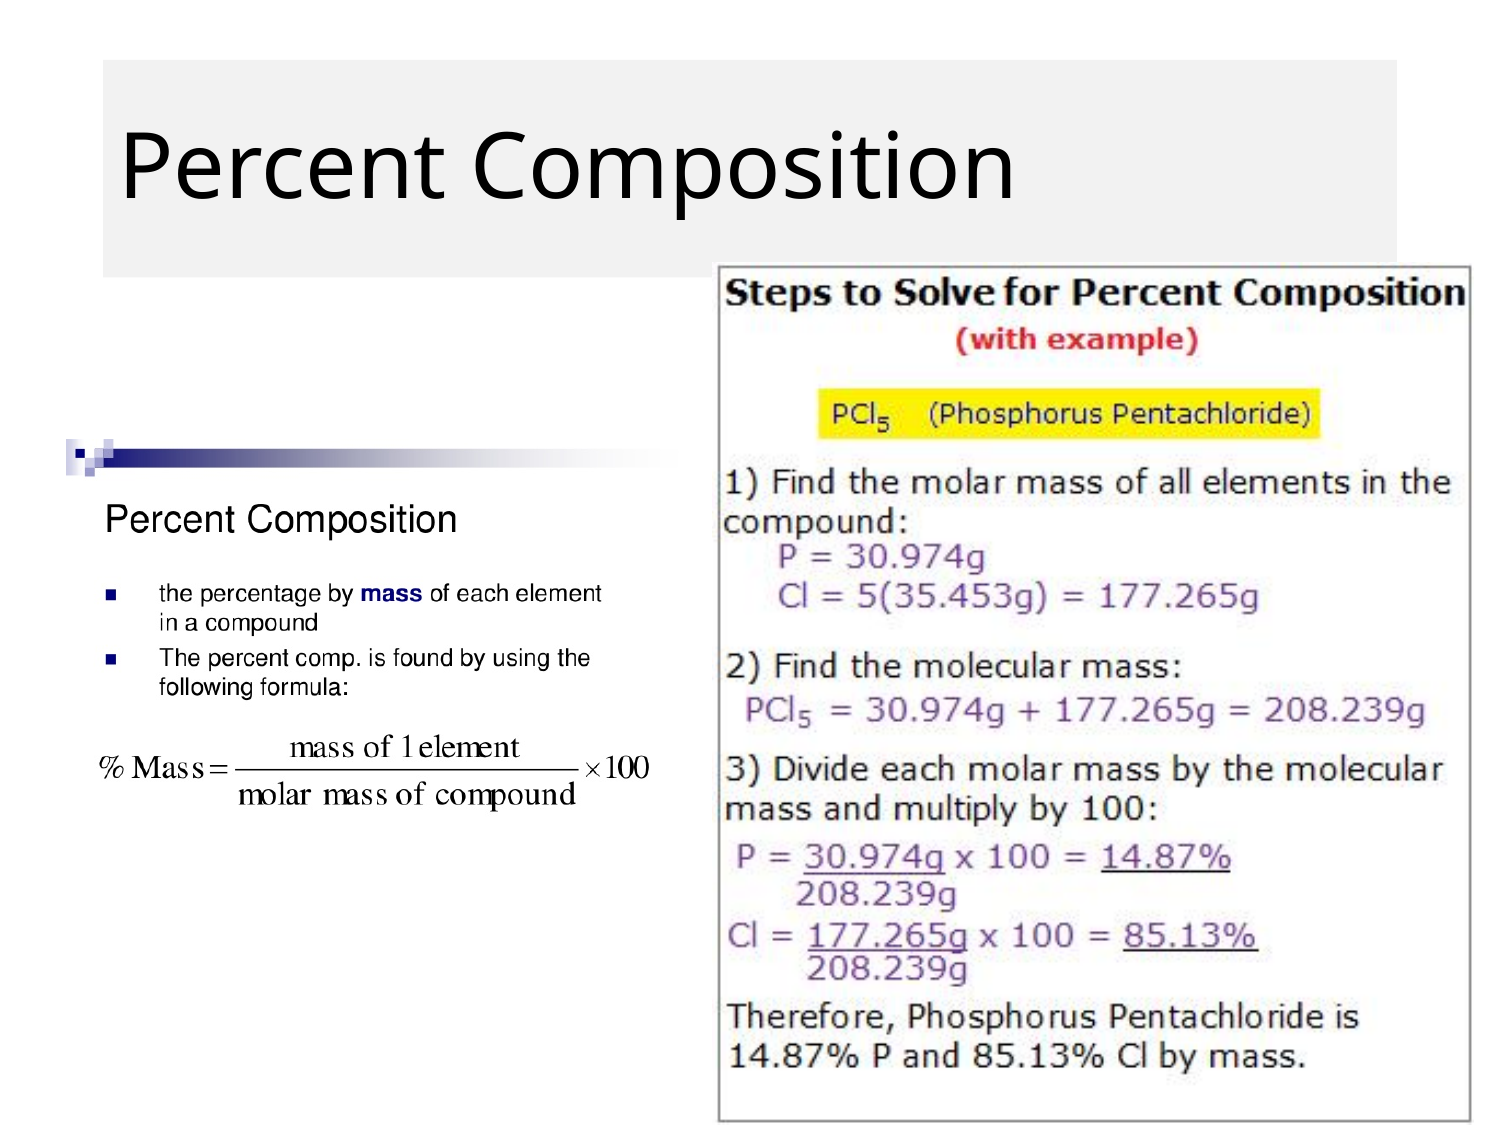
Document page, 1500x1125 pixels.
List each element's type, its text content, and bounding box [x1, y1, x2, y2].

title Percent Composition [103, 59, 1397, 278]
picture [66, 439, 690, 907]
picture [712, 262, 1474, 1125]
